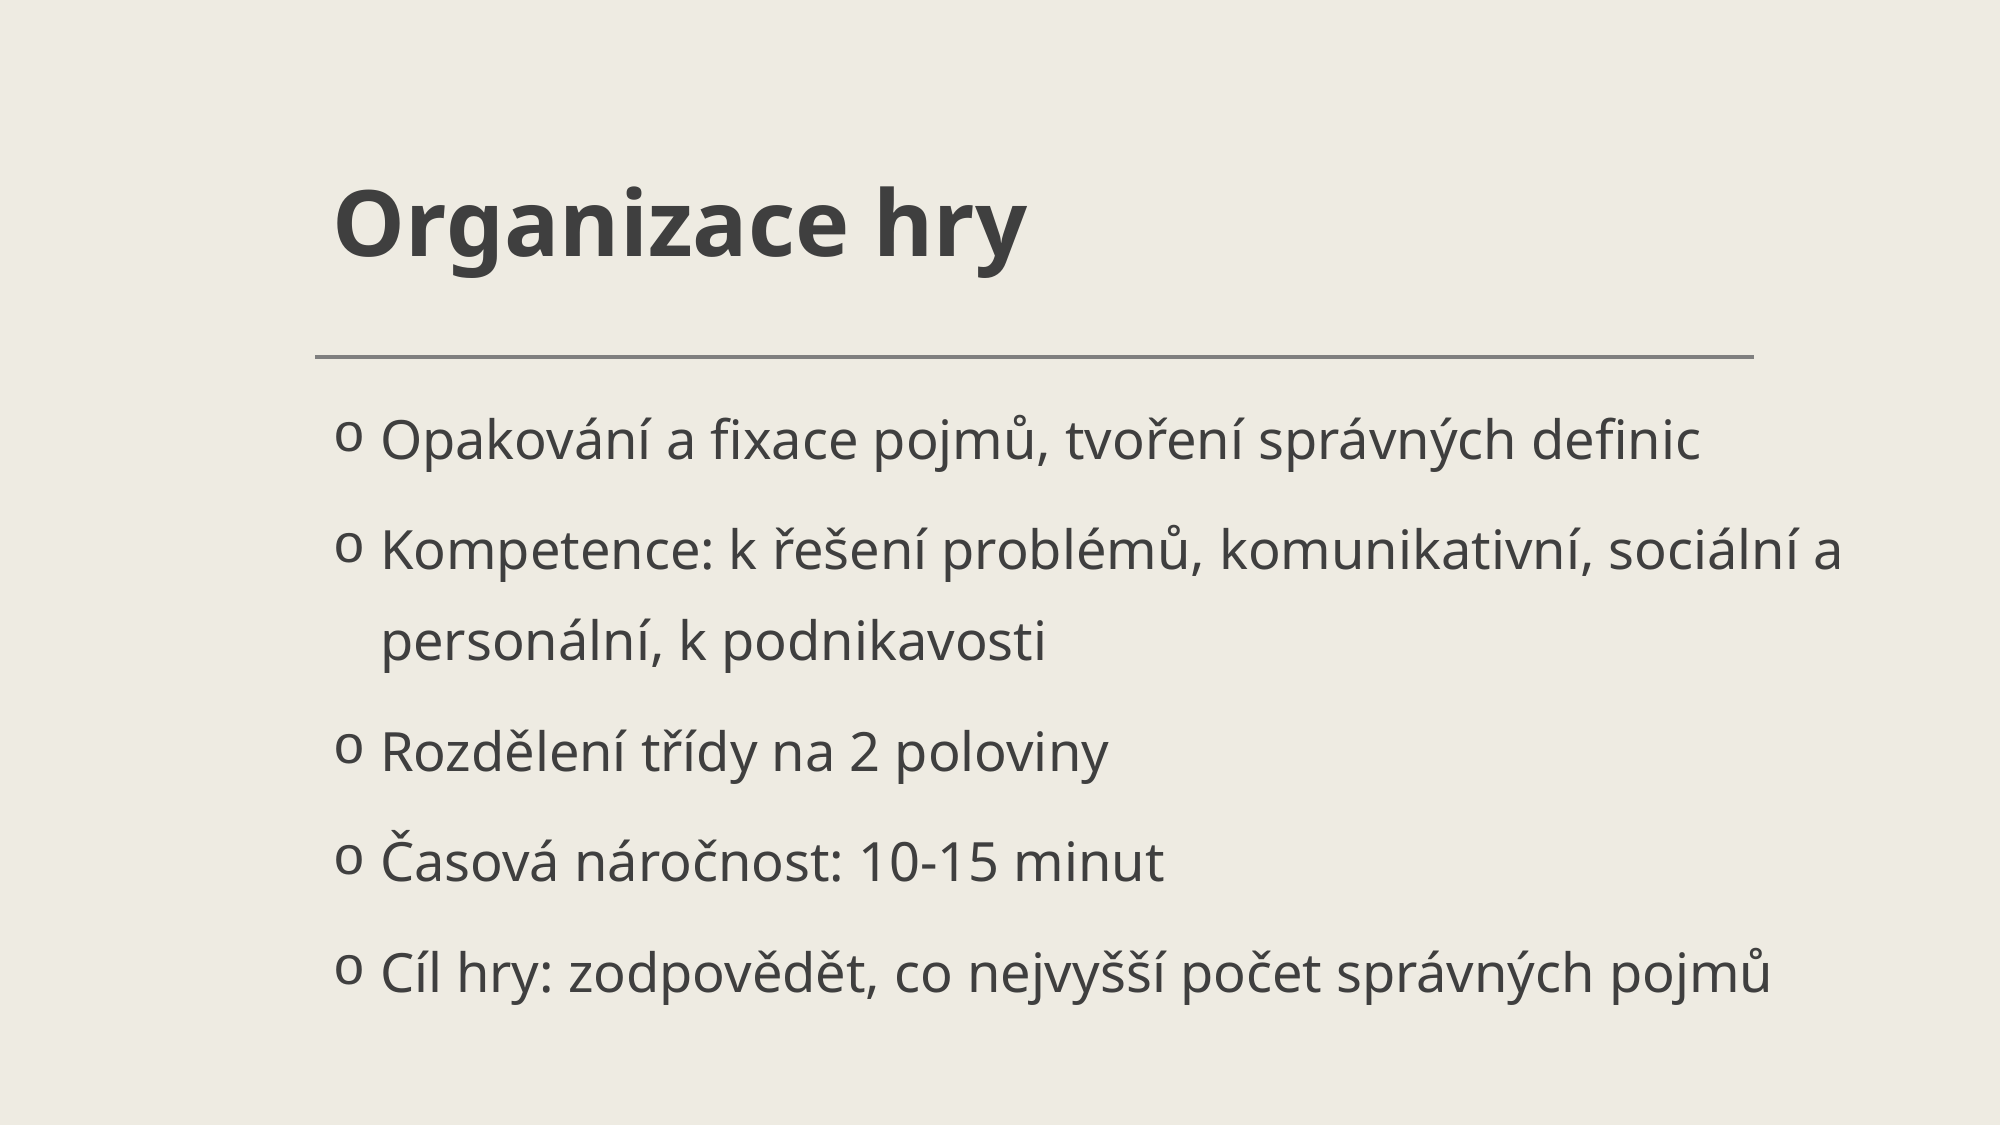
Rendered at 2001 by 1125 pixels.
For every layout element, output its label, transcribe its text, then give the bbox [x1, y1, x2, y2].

title Organizace hry [315, 69, 1754, 291]
list Opakování a fixace pojmů, tvoření správných definic Kompetence: k řešení problémů, komunikativní, sociální a personální, k podnikavosti Rozdělení třídy na 2 poloviny Časová náročnost: 10-15 minut Cíl hry: zodpovědět, co nejvyšší počet správných pojmů [315, 360, 2000, 1091]
